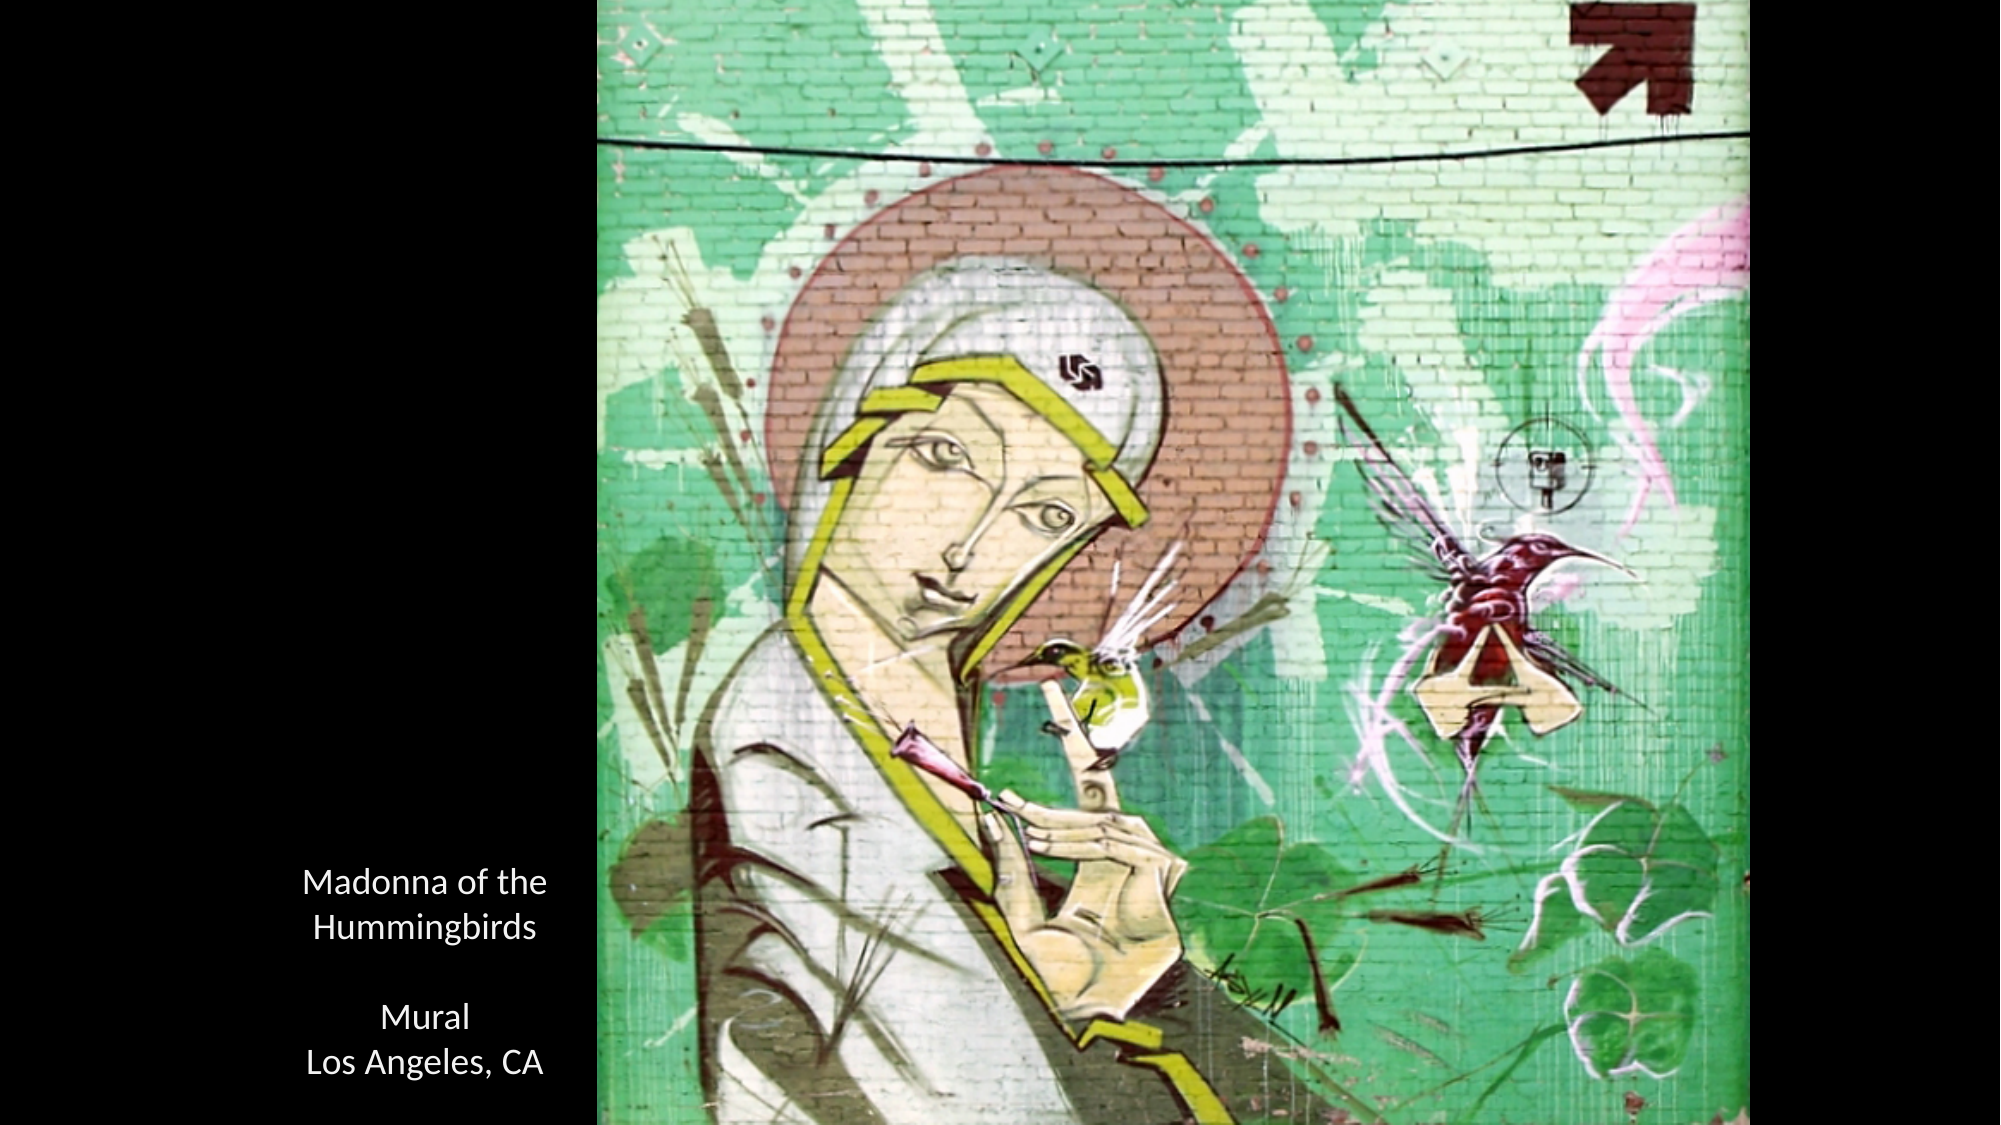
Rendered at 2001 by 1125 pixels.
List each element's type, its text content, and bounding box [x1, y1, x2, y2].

text_box Madonna of the Hummingbirds Mural Los Angeles, CA [274, 849, 575, 1090]
picture [597, 0, 1751, 1125]
